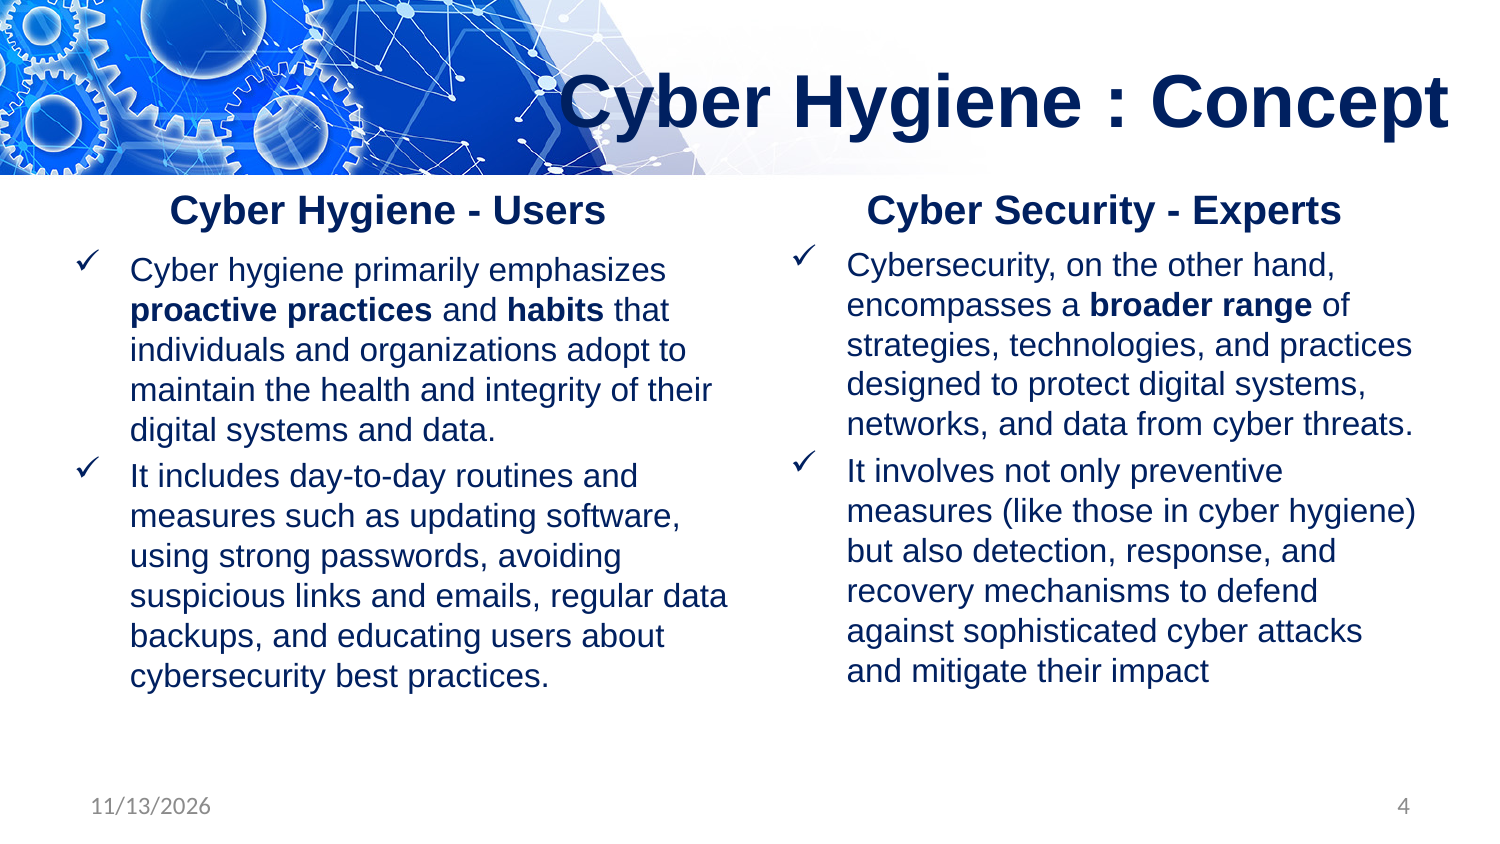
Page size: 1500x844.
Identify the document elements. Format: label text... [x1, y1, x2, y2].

slide_number 4 [1074, 782, 1425, 827]
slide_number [75, 782, 425, 827]
list Cyber hygiene primarily emphasizes proactive practices and habits that individuals and organizations adopt to maintain the health and integrity of their digital systems and data. It includes day-to-day routines and measures such as updating software, using strong passwords, avoiding suspicious links and emails, regular data backups, and educating users about cybersecurity best practices. [58, 240, 749, 767]
picture [0, 0, 1500, 844]
list Cyber Security - Experts [773, 176, 1437, 241]
list Cybersecurity, on the other hand, encompasses a broader range of strategies, technologies, and practices designed to protect digital systems, networks, and data from cyber threats. It involves not only preventive measures (like those in cyber hygiene) but also detection, response, and recovery mechanisms to defend against sophisticated cyber attacks and mitigate their impact [775, 235, 1439, 788]
title Cyber Hygiene : Concept [221, 34, 1487, 161]
list Cyber Hygiene - Users [56, 175, 720, 241]
